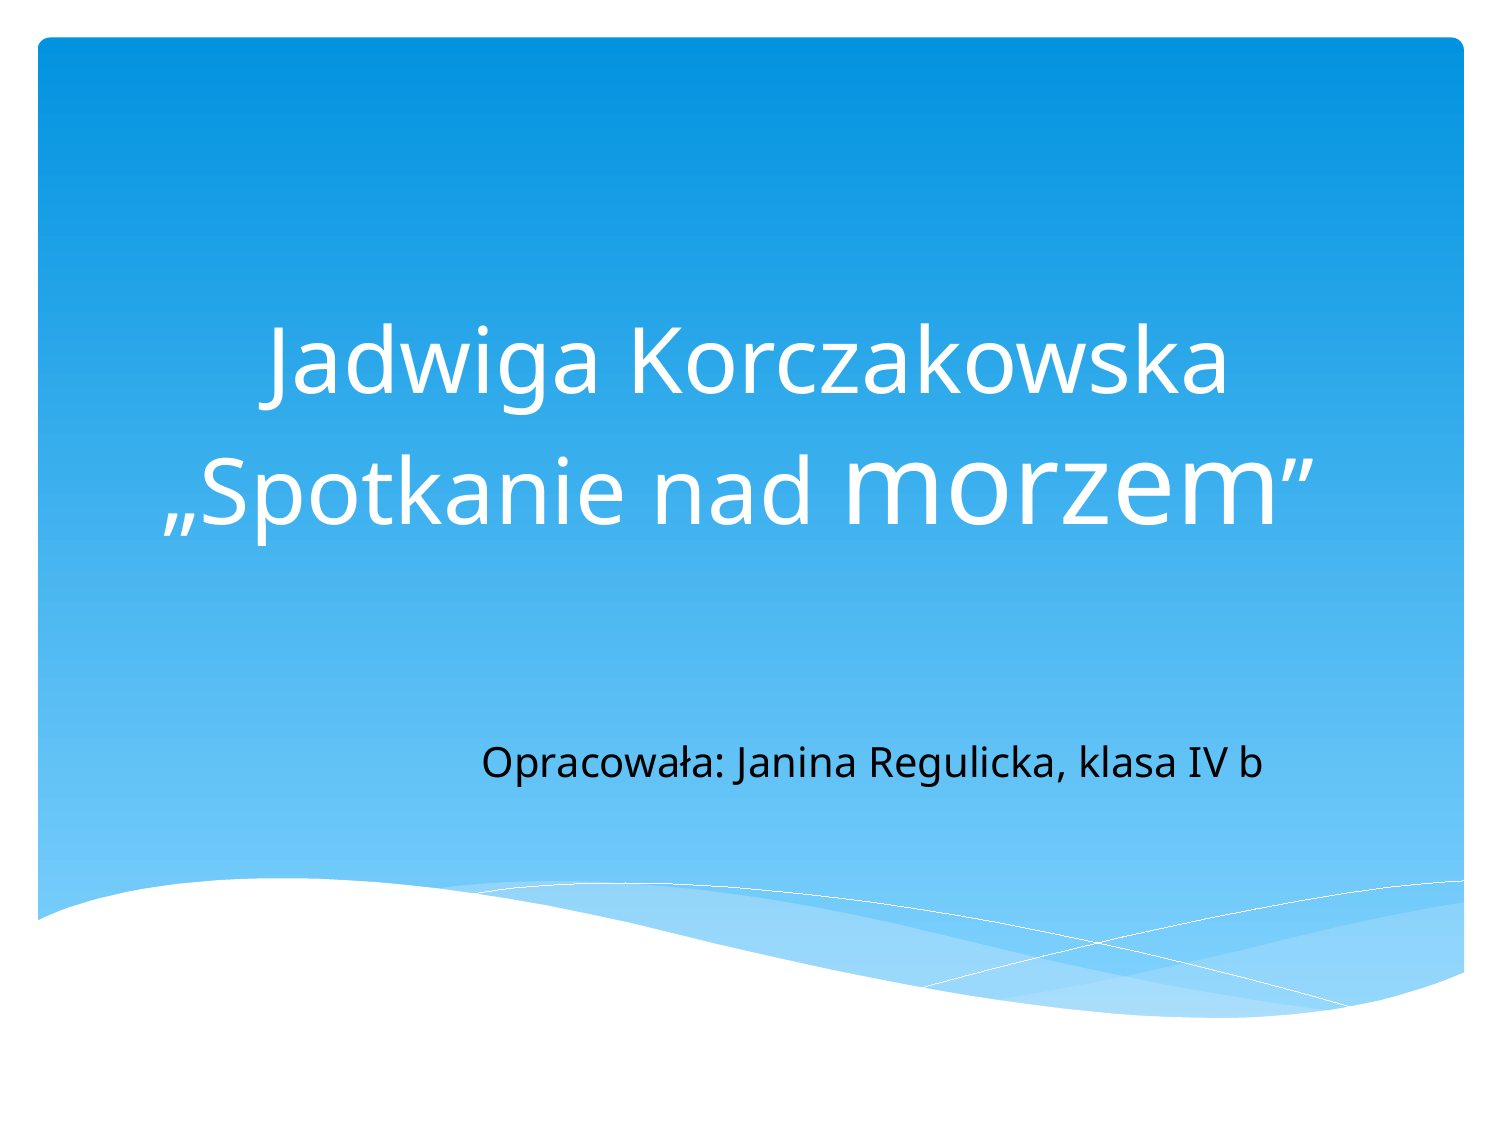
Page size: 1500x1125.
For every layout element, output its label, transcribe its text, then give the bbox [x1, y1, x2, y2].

subtitle Opracowała: Janina Regulicka, klasa IV b [348, 727, 1399, 970]
title Jadwiga Korczakowska „Spotkanie nad morzem” [112, 262, 1388, 555]
